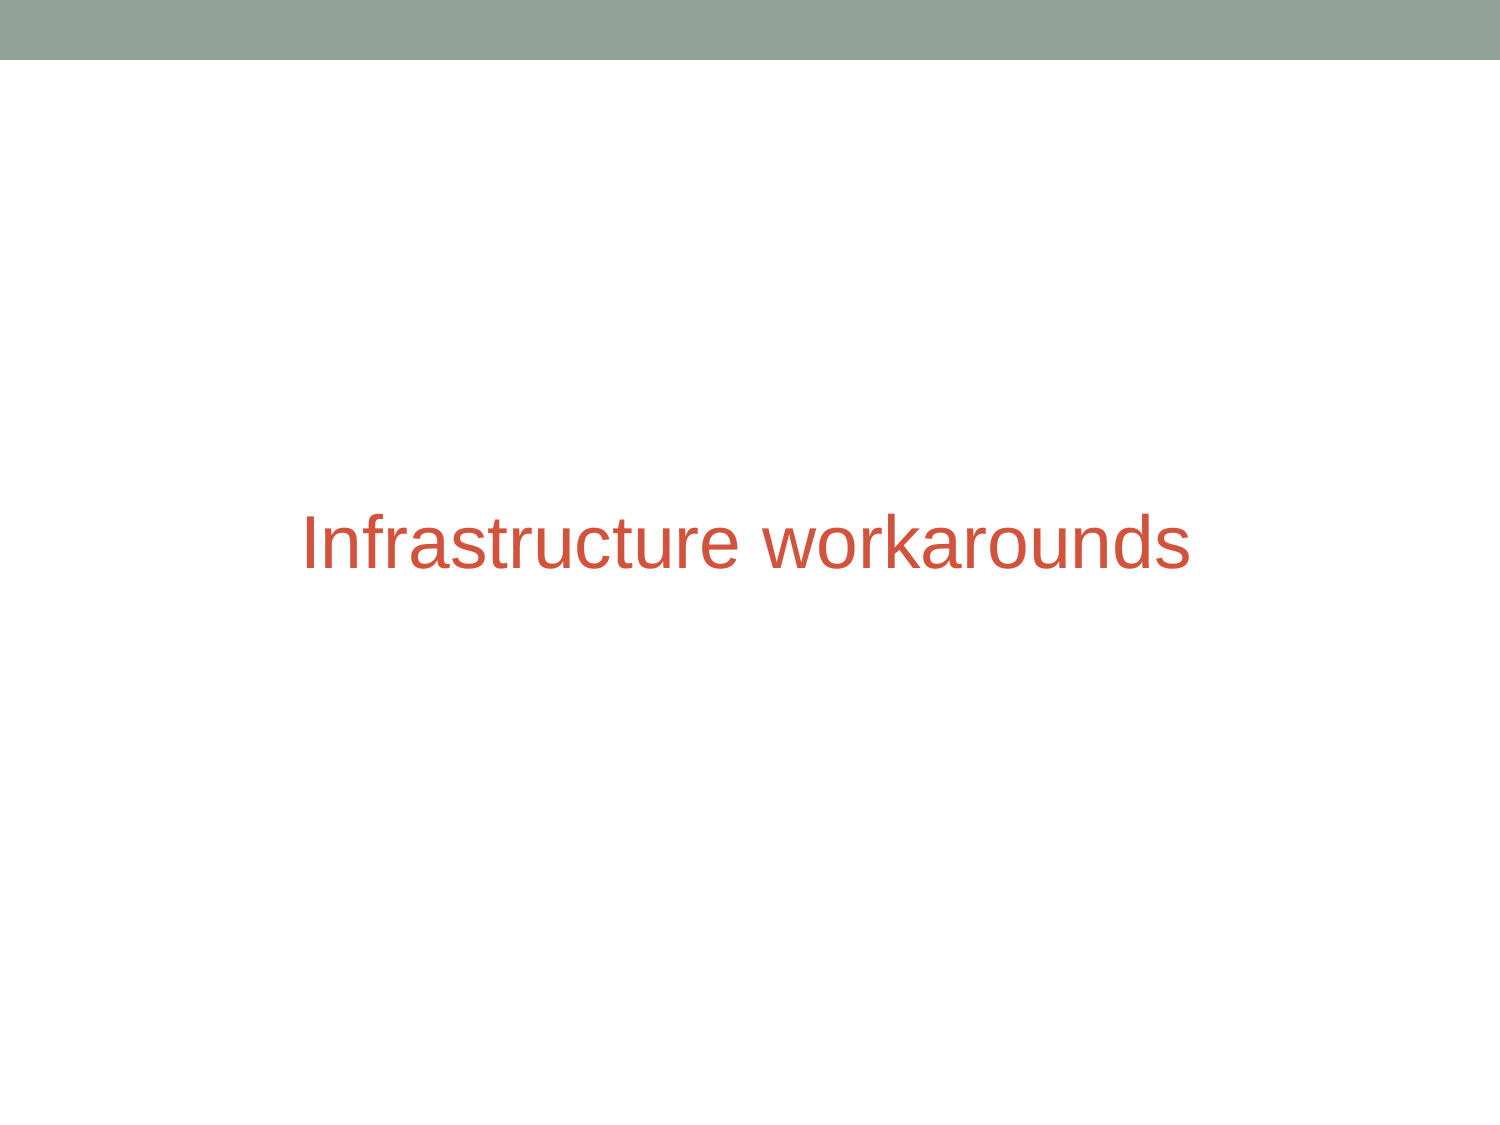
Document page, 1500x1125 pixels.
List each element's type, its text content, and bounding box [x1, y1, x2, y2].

text_box Infrastructure workarounds [96, 485, 1397, 674]
